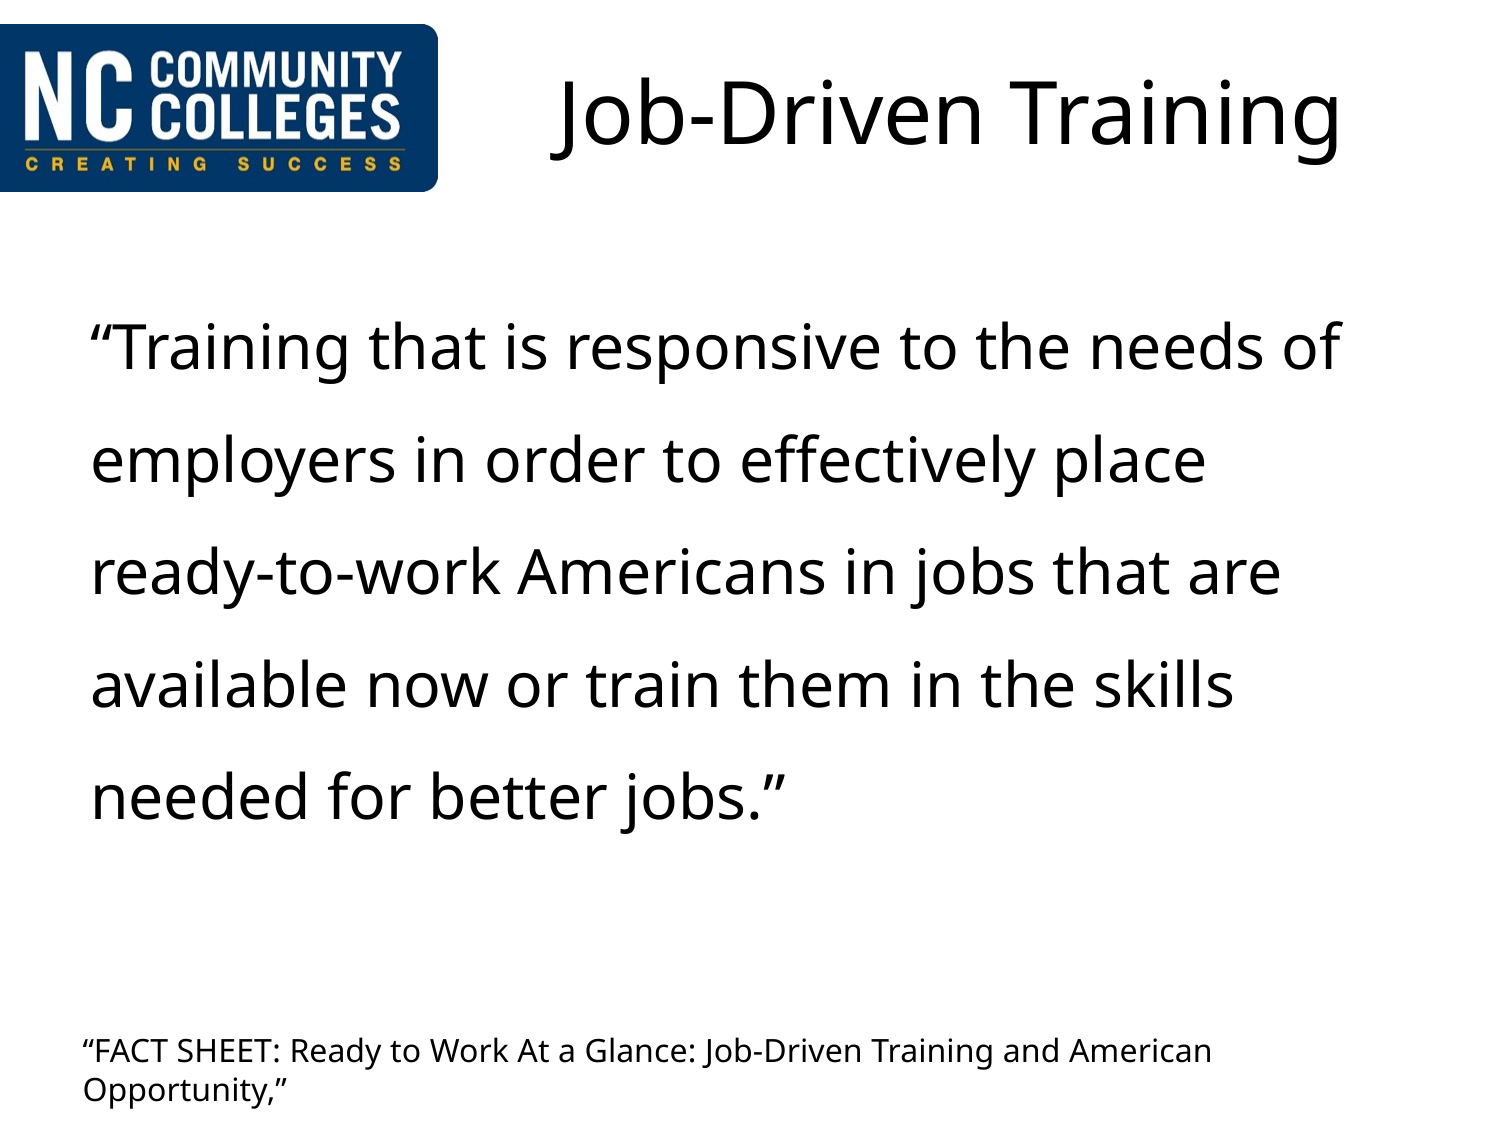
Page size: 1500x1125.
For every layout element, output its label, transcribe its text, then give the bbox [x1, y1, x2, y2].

picture [0, 24, 438, 192]
title Job-Driven Training [462, 32, 1463, 188]
list “Training that is responsive to the needs of employers in order to effectively place ready-to-work Americans in jobs that are available now or train them in the skills needed for better jobs.” [75, 262, 1425, 1005]
text_box “FACT SHEET: Ready to Work At a Glance: Job-Driven Training and American Opportunity,” [74, 1022, 1413, 1115]
